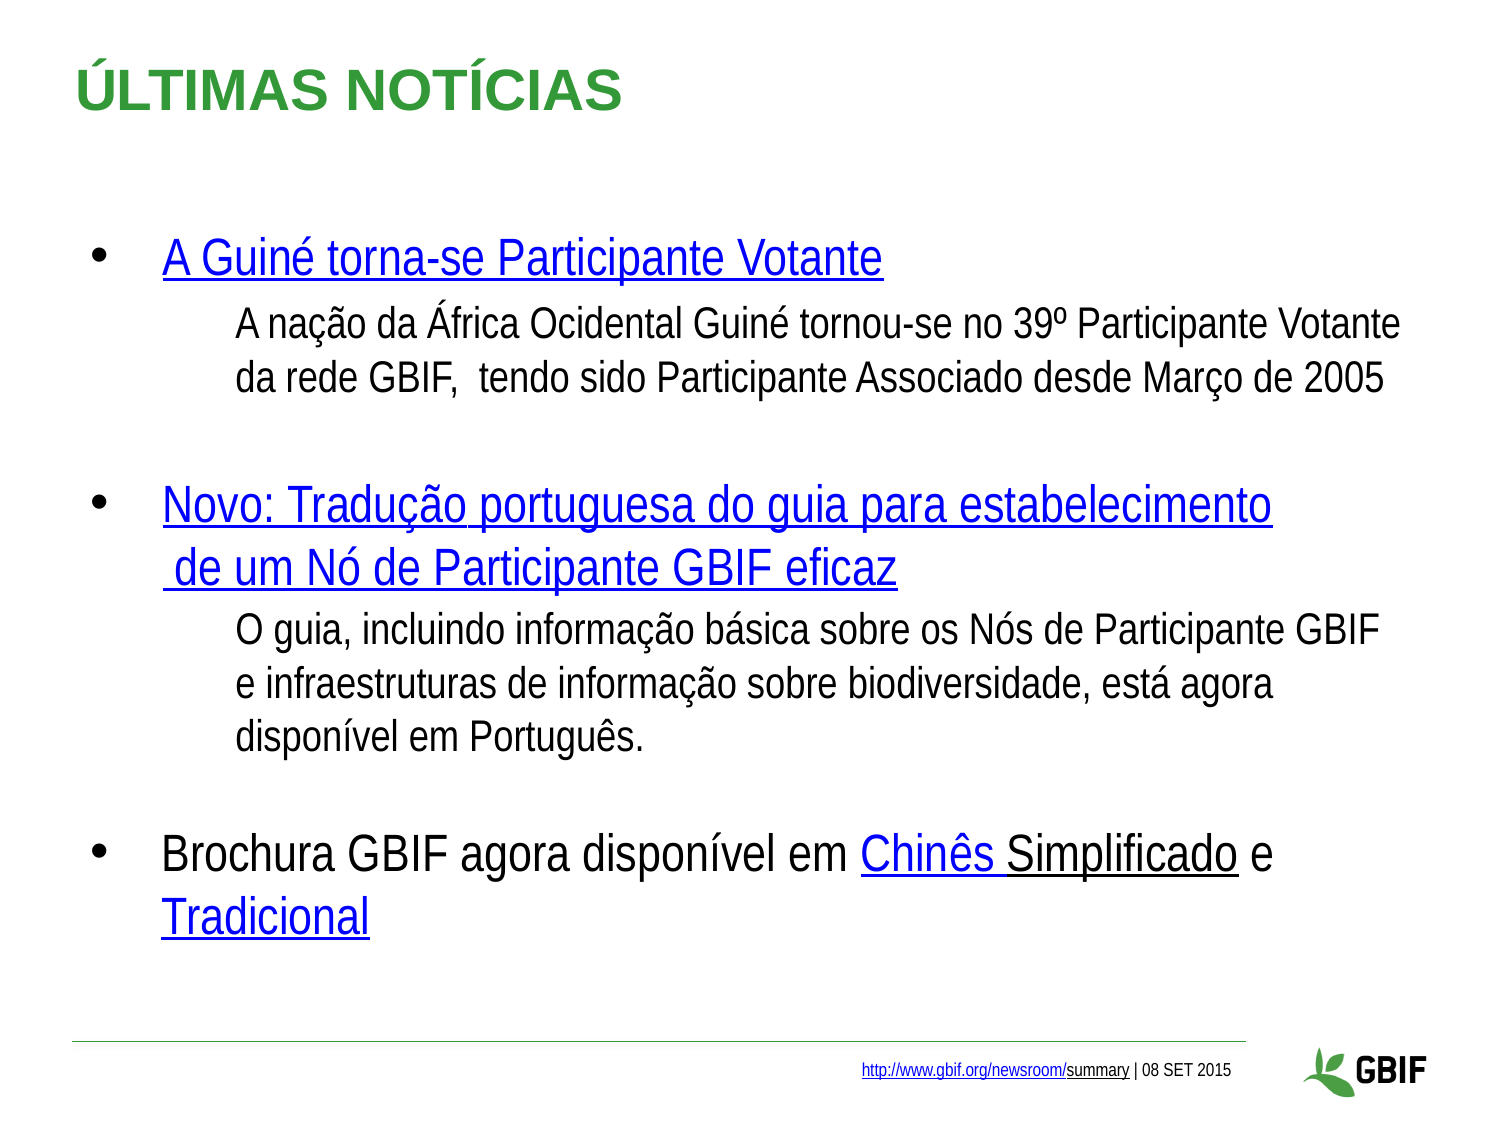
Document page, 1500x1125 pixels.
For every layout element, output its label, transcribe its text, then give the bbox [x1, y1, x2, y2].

list http://www.gbif.org/newsroom/summary | 08 SET 2015 [72, 1051, 1247, 1114]
list A Guiné torna-se Participante Votante A nação da África Ocidental Guiné tornou-se no 39º Participante Votante da rede GBIF, tendo sido Participante Associado desde Março de 2005 Novo: Tradução portuguesa do guia para estabelecimento de um Nó de Participante GBIF eficaz O guia, incluindo informação básica sobre os Nós de Participante GBIF e infraestruturas de informação sobre biodiversidade, está agora disponível em Português. Brochura GBIF agora disponível em Chinês Simplificado e Tradicional [75, 214, 1425, 1005]
picture [1285, 1019, 1443, 1125]
title Últimas notícias [75, 45, 1425, 176]
